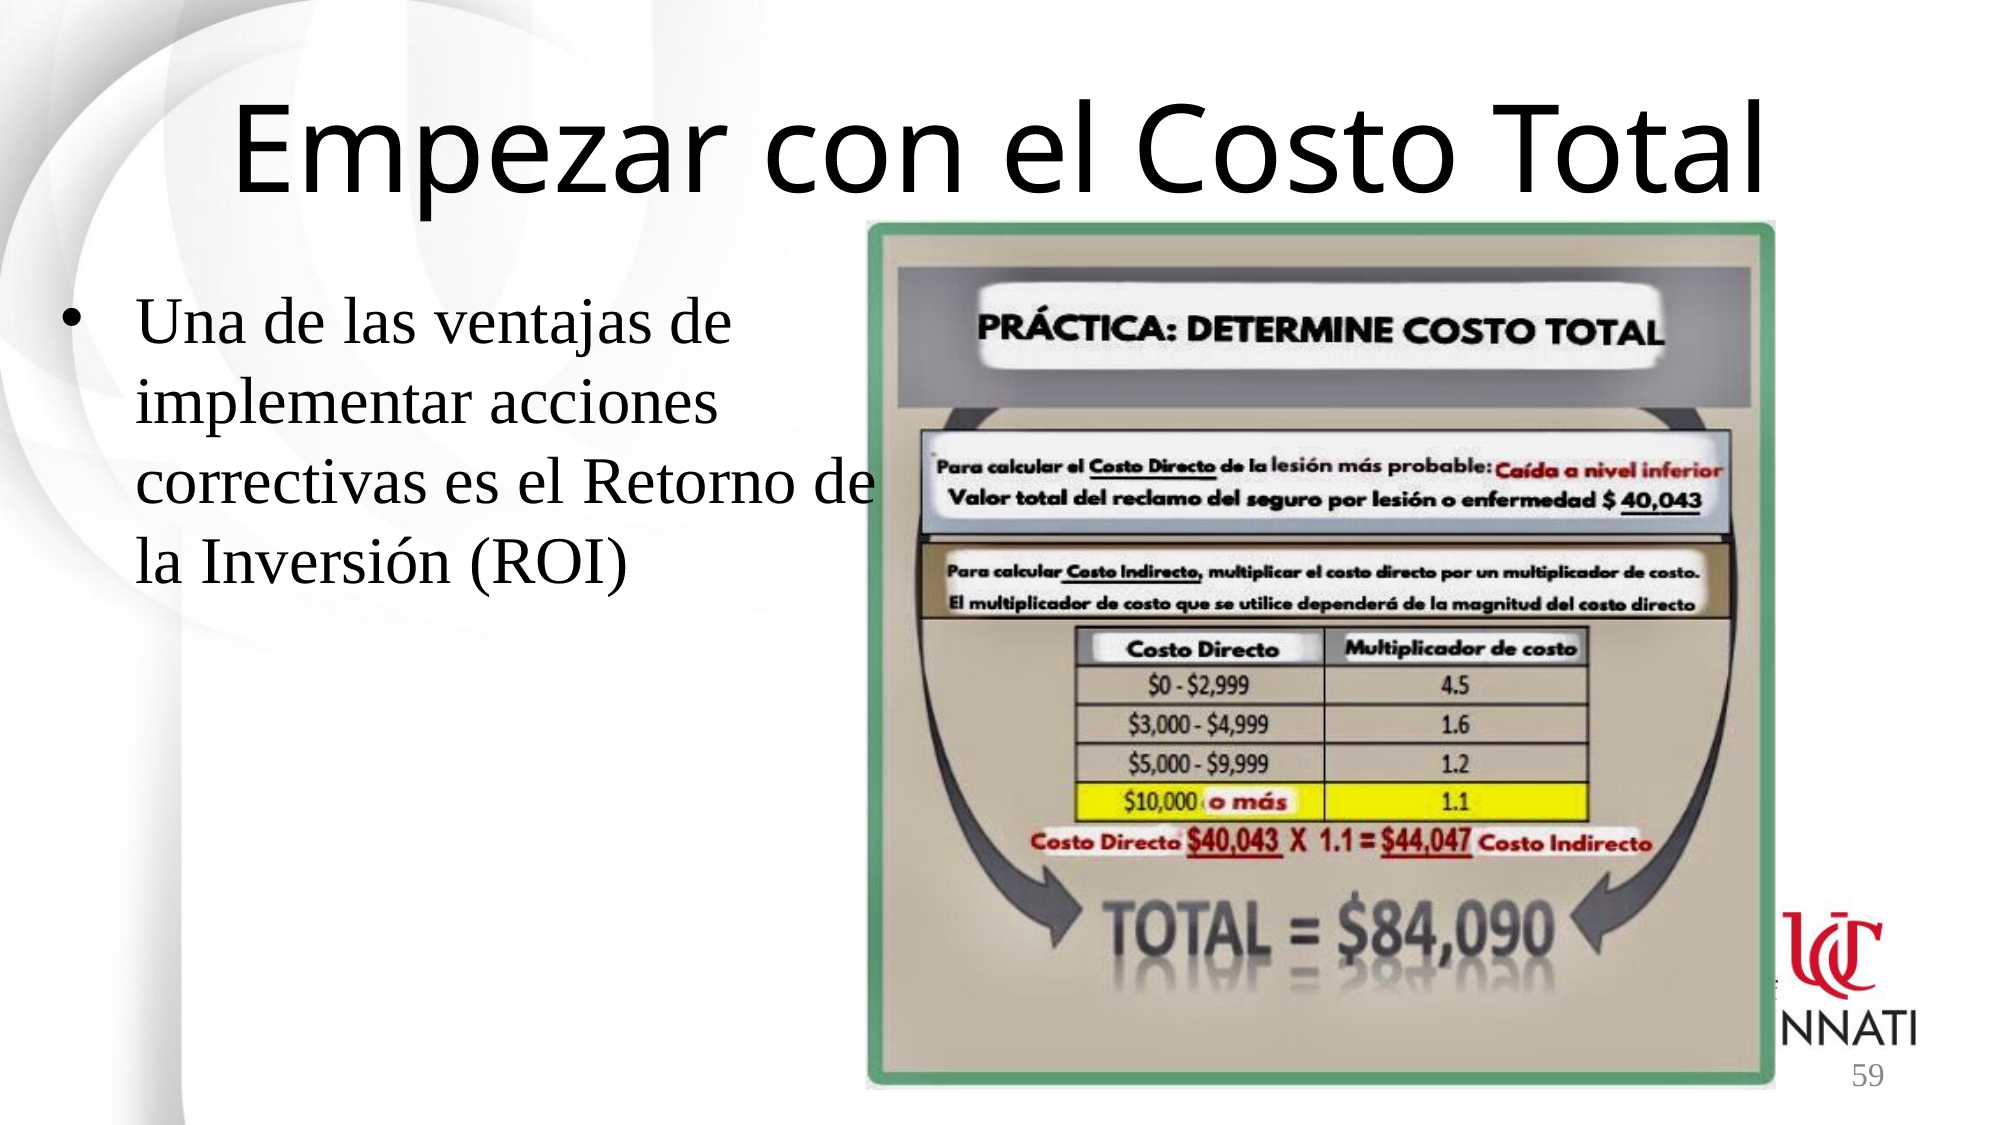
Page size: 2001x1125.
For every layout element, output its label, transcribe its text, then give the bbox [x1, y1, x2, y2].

slide_number 59 [1433, 1042, 1900, 1103]
list Una de las ventajas de implementar acciones correctivas es el Retorno de la Inversión (ROI) [45, 269, 860, 1012]
picture [0, 0, 2001, 1125]
title Empezar con el Costo Total [99, 50, 1900, 238]
